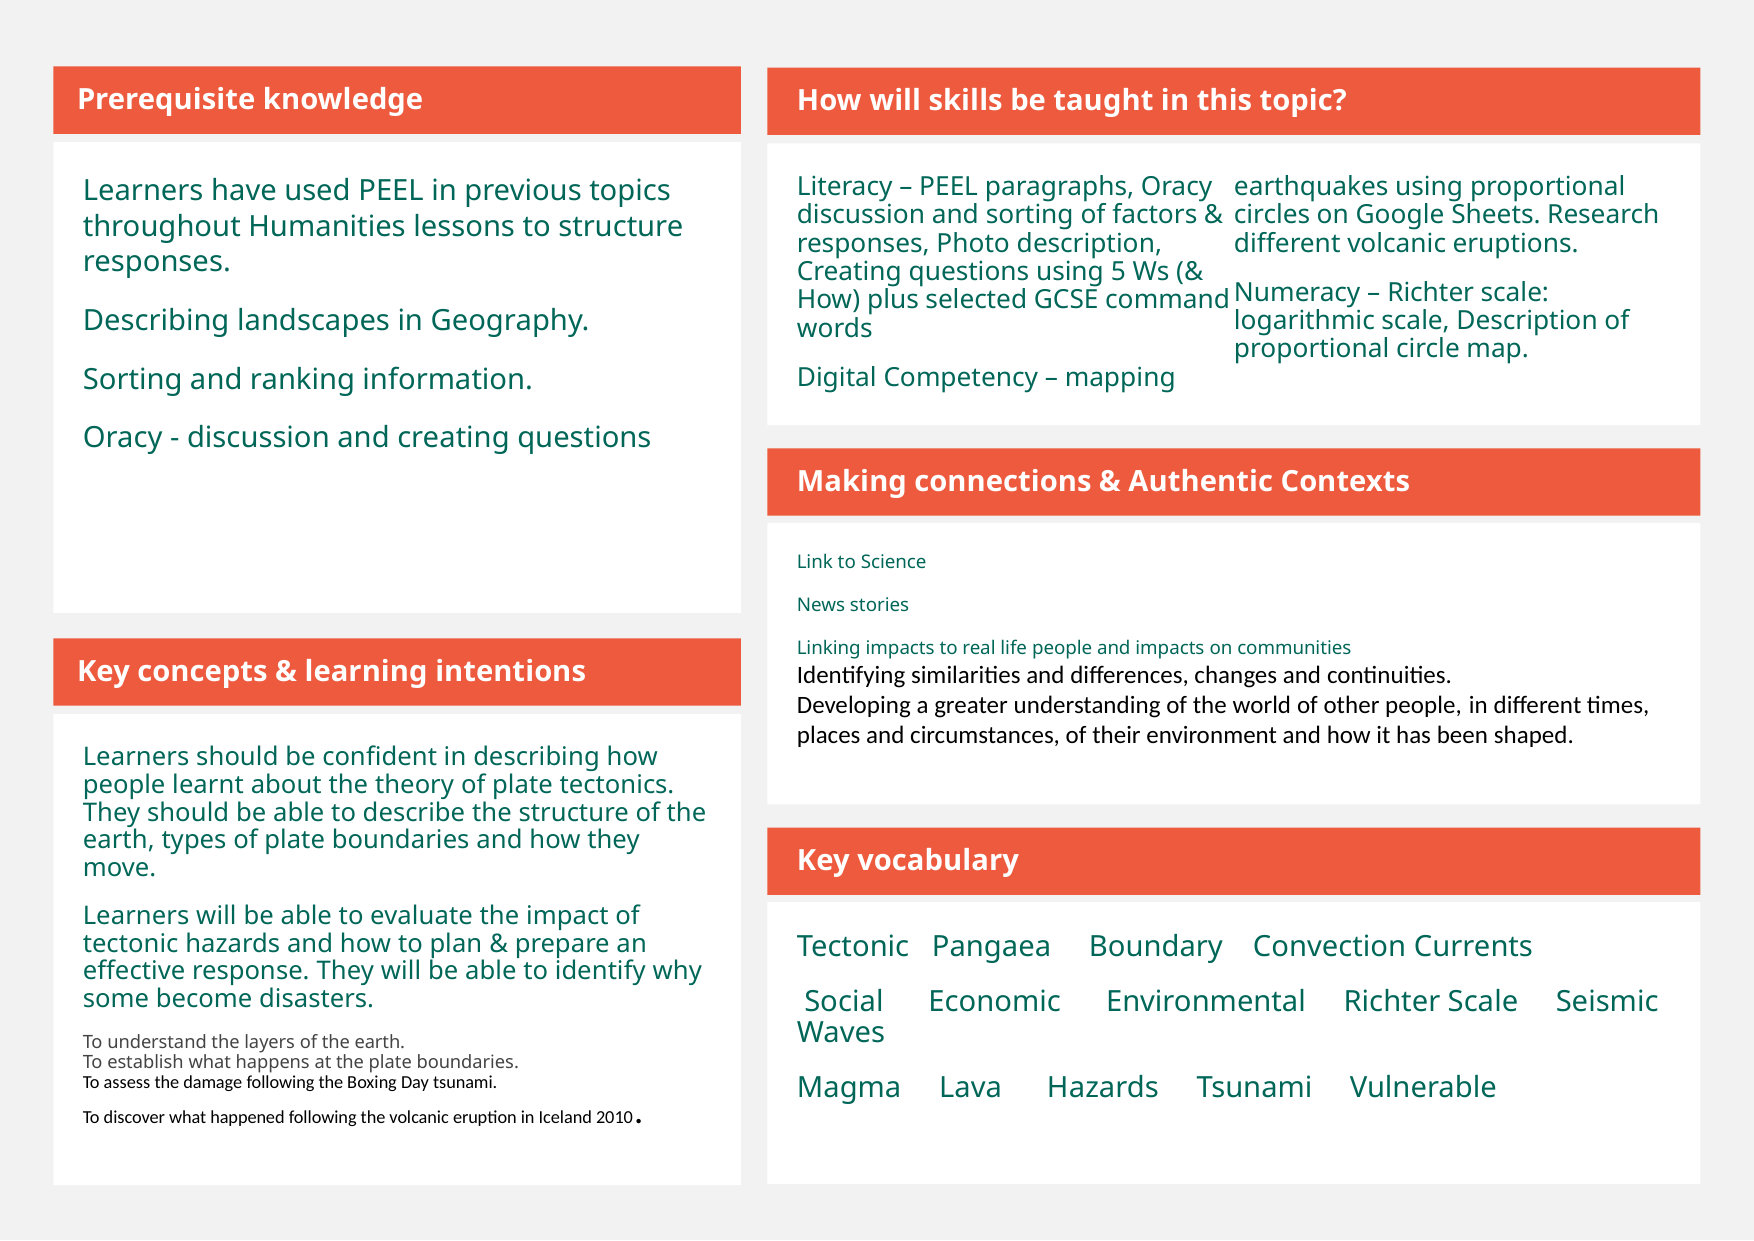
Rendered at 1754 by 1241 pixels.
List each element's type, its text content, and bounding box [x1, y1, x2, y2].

list Key concepts & learning intentions [53, 638, 741, 706]
list Learners have used PEEL in previous topics throughout Humanities lessons to structure responses.​ Describing landscapes in Geography.​ Sorting and ranking information.​ Oracy - discussion and creating questions [53, 142, 741, 613]
list Link to Science News stories Linking impacts to real life people and impacts on communities Identifying similarities and differences, changes and continuities. Developing a greater understanding of the world of other people, in different times, places and circumstances, of their environment and how it has been shaped. [767, 522, 1701, 805]
list Literacy – PEEL paragraphs, Oracy discussion and sorting of factors & responses, Photo description, Creating questions using 5 Ws (& How) plus selected GCSE command words ​ Digital Competency – mapping earthquakes using proportional circles on Google Sheets. Research different volcanic eruptions.​ Numeracy – Richter scale: logarithmic scale, Description of proportional circle map. [767, 143, 1701, 426]
list Tectonic​ Pangaea Boundary Convection Currents ​Social Economic Environmental Richter Scale Seismic Waves ​ Magma​ Lava Hazards Tsunami​ Vulnerable [767, 902, 1701, 1184]
list Prerequisite knowledge [53, 66, 741, 134]
list Key vocabulary [767, 827, 1701, 895]
list How will skills be taught in this topic? [767, 67, 1701, 135]
list Making connections & Authentic Contexts [767, 448, 1701, 516]
list Learners should be confident in describing how people learnt about the theory of plate tectonics.​ They should be able to describe the structure of the earth, types of plate boundaries and how they move.​ Learners will be able to evaluate the impact of tectonic hazards and how to plan & prepare an effective response.​ They will be able to identify why some become disasters. To understand the layers of the earth. To establish what happens at the plate boundaries. To assess the damage following the Boxing Day tsunami. To discover what happened following the volcanic eruption in Iceland 2010. [53, 713, 741, 1186]
